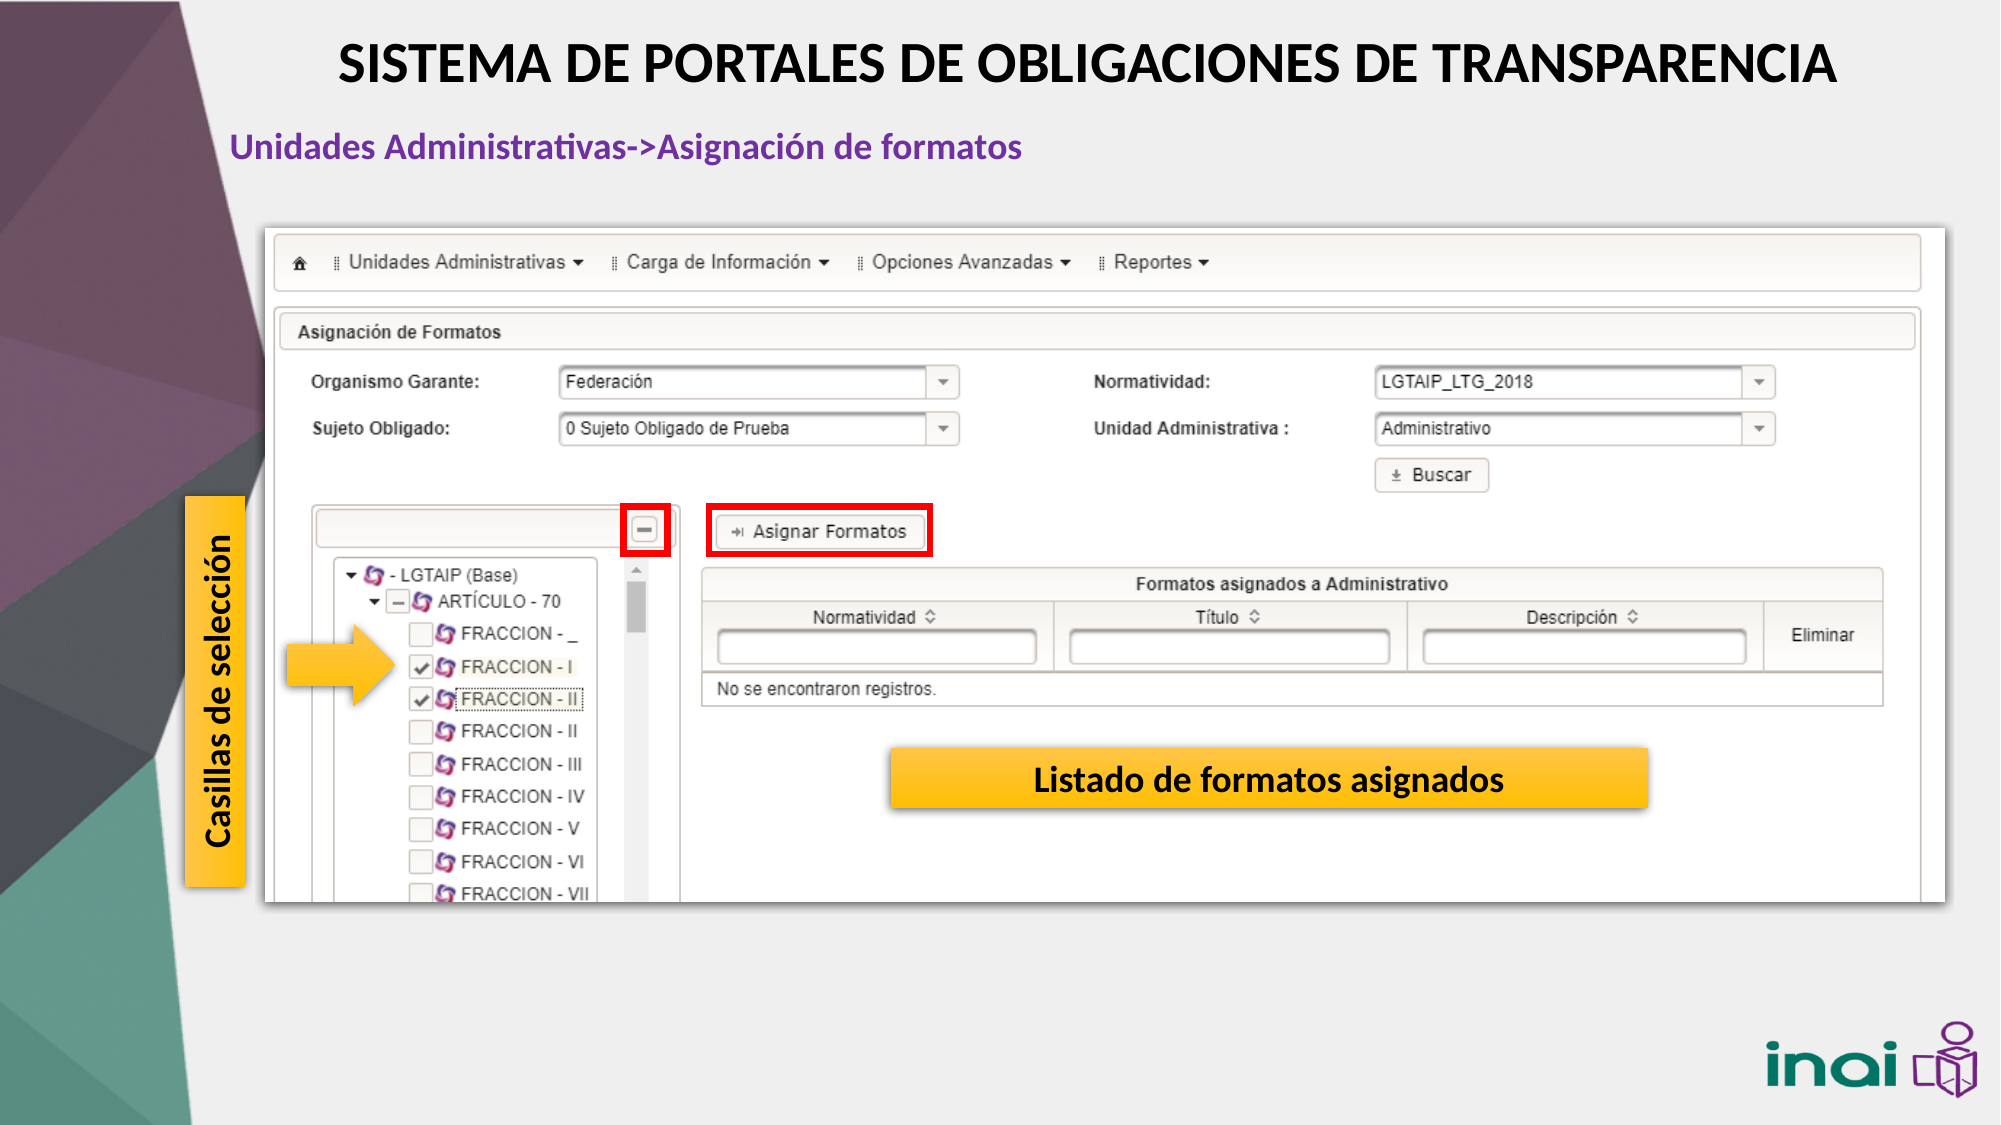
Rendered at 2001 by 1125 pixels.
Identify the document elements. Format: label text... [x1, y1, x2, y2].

text_box SISTEMA DE PORTALES DE OBLIGACIONES DE TRANSPARENCIA [265, 17, 1913, 162]
picture [0, 1, 2001, 1125]
text_box Unidades Administrativas->Asignación de formatos [214, 114, 1813, 175]
text_box Casillas de selección [185, 496, 245, 887]
